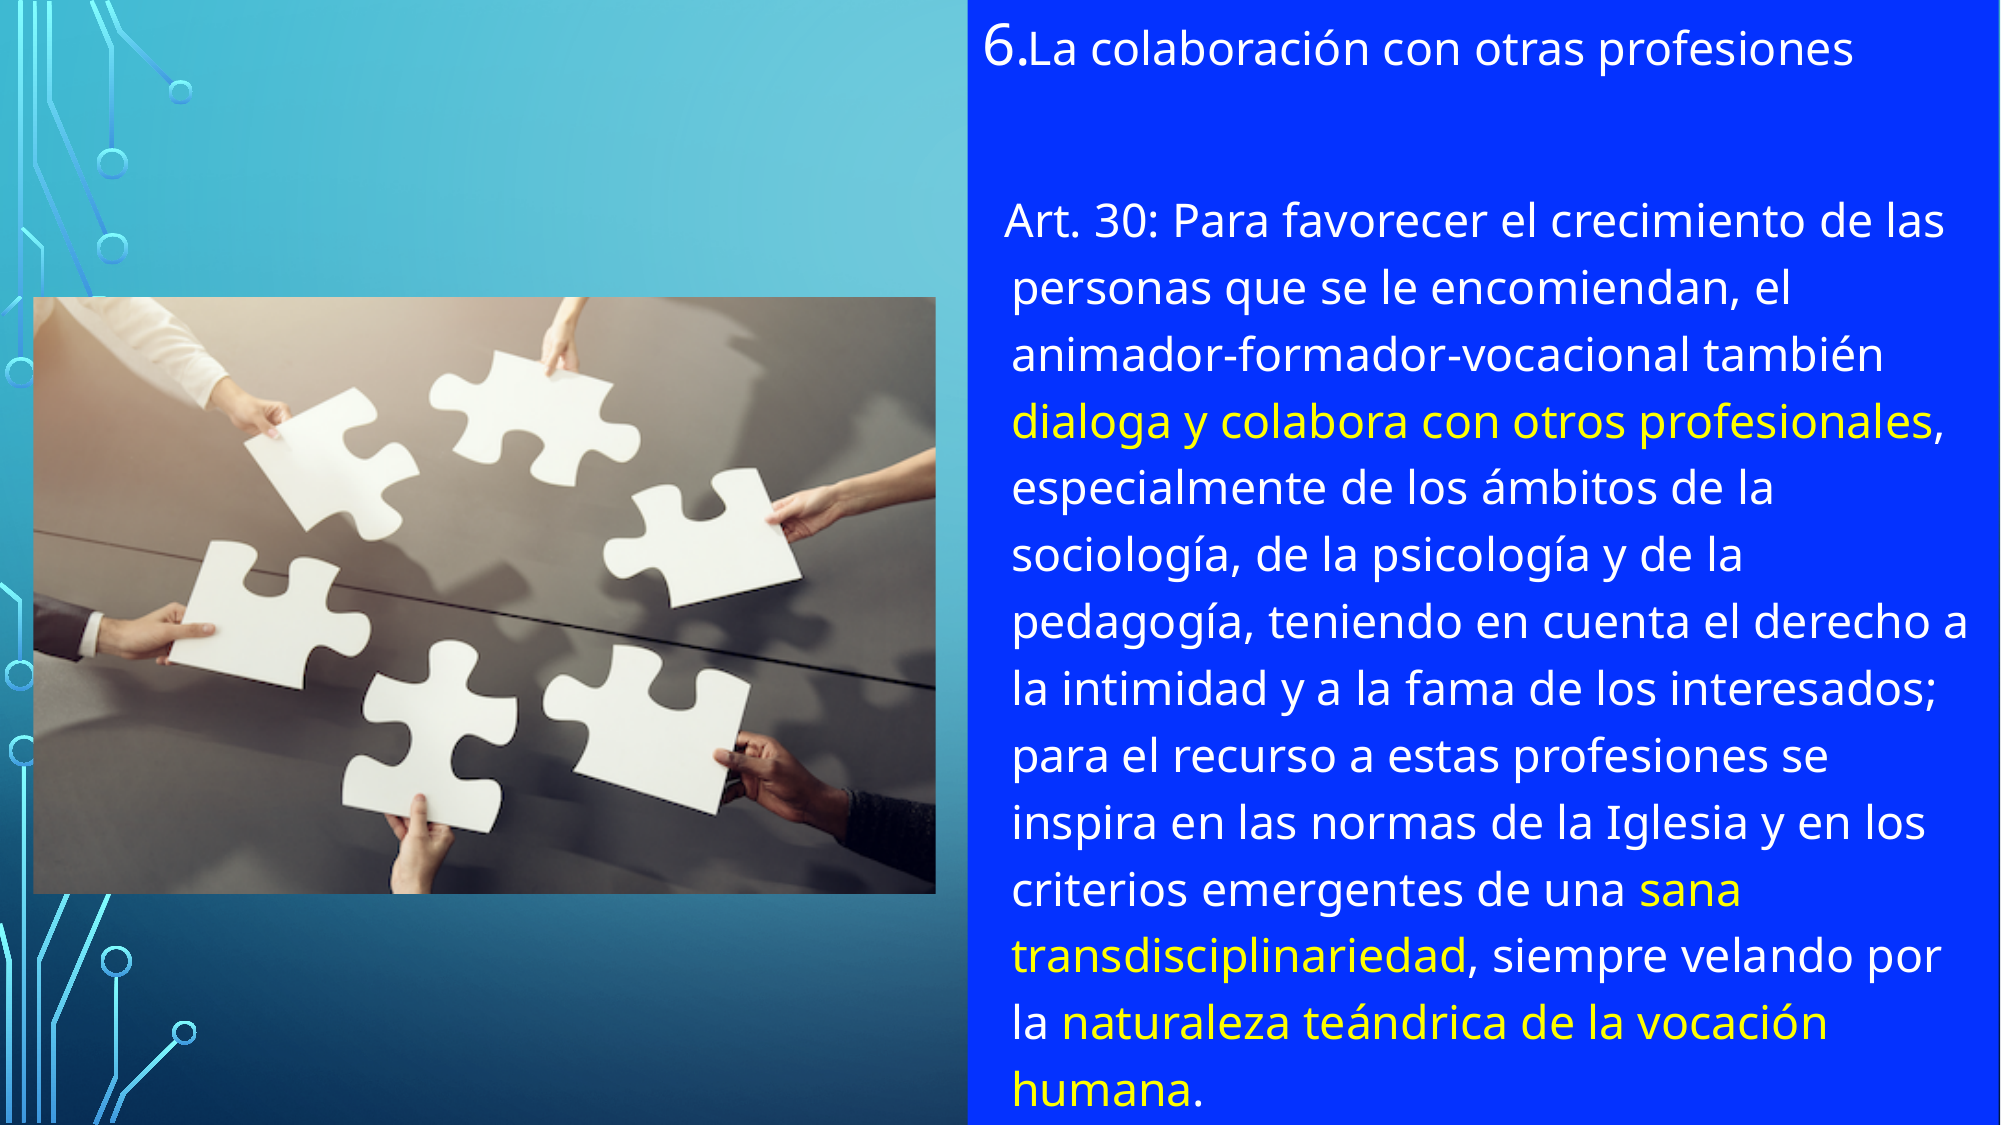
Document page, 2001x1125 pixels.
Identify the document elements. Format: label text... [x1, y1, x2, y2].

picture [32, 297, 936, 894]
list La colaboración con otras profesiones Art. 30: Para favorecer el crecimiento de las personas que se le encomiendan, el animador-formador-vocacional también dialoga y colabora con otros profesionales, especialmente de los ámbitos de la sociología, de la psicología y de la pedagogía, teniendo en cuenta el derecho a la intimidad y a la fama de los interesados; para el recurso a estas profesiones se inspira en las normas de la Iglesia y en los criterios emergentes de una sana transdisciplinariedad, siempre velando por la naturaleza teándrica de la vocación humana. [967, 0, 1999, 1125]
